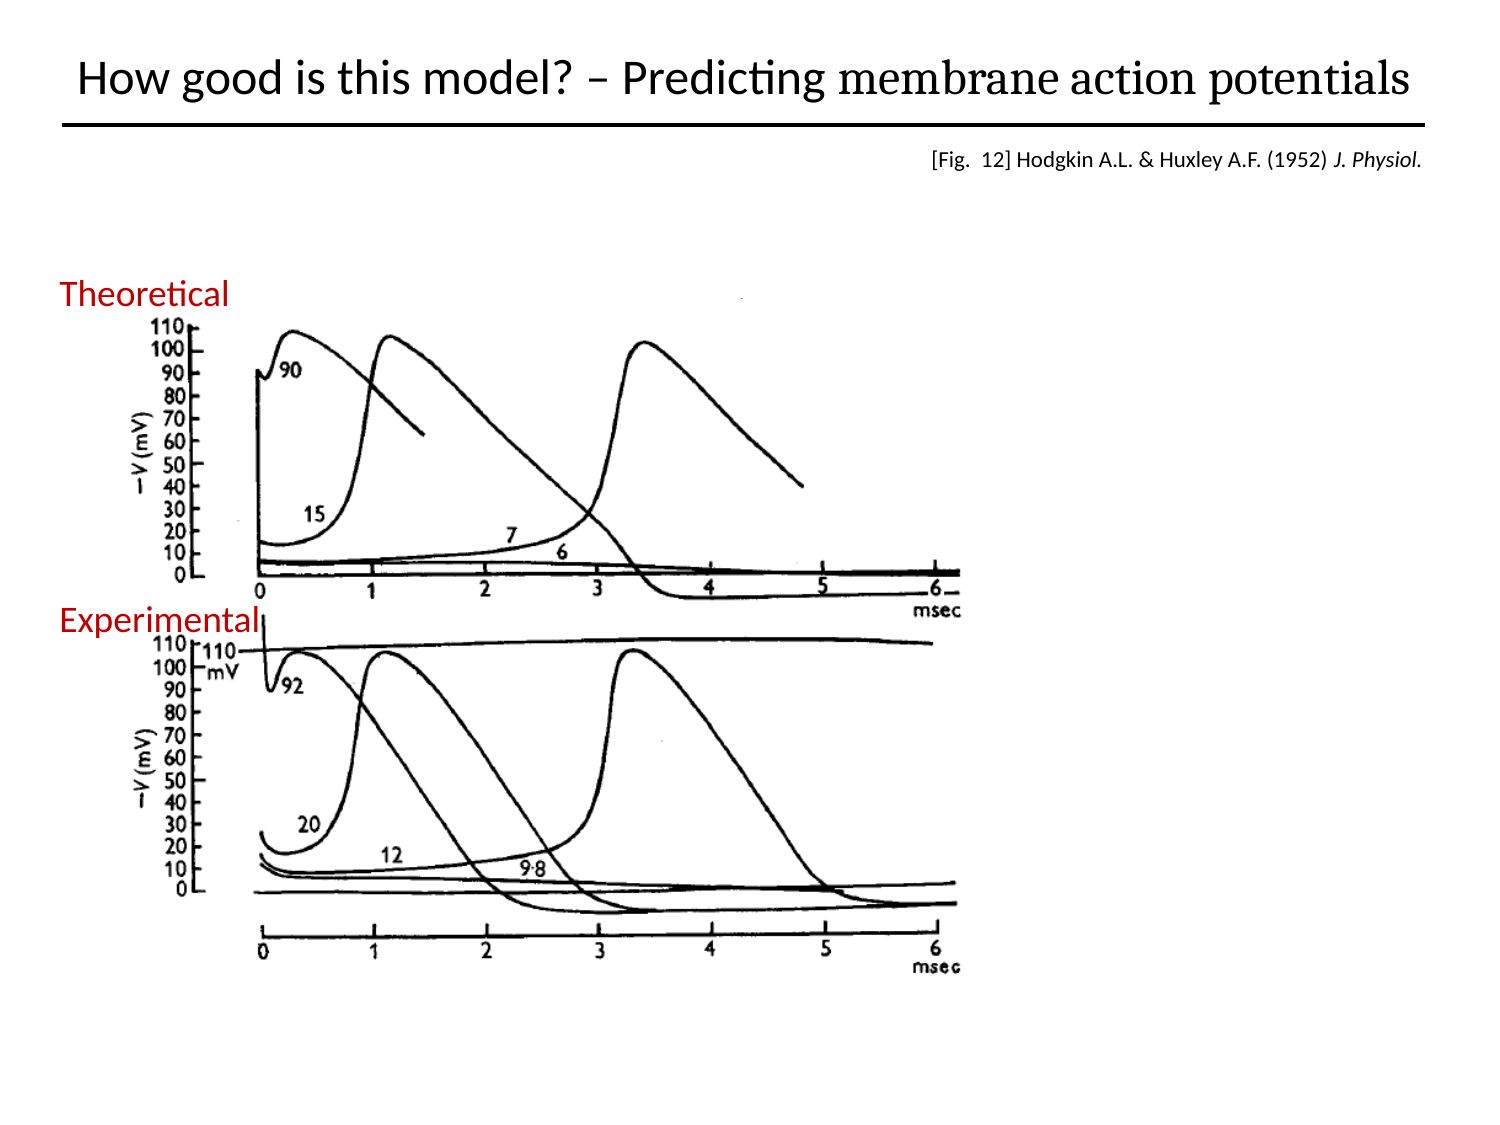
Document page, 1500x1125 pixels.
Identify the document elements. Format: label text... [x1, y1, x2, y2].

text_box How good is this model? – Predicting membrane action potentials [62, 37, 1500, 113]
text_box Experimental [44, 587, 107, 648]
text_box [Fig. 12] Hodgkin A.L. & Huxley A.F. (1952) J. Physiol. [824, 137, 1438, 180]
text_box Theoretical [44, 261, 627, 321]
picture [112, 298, 999, 978]
